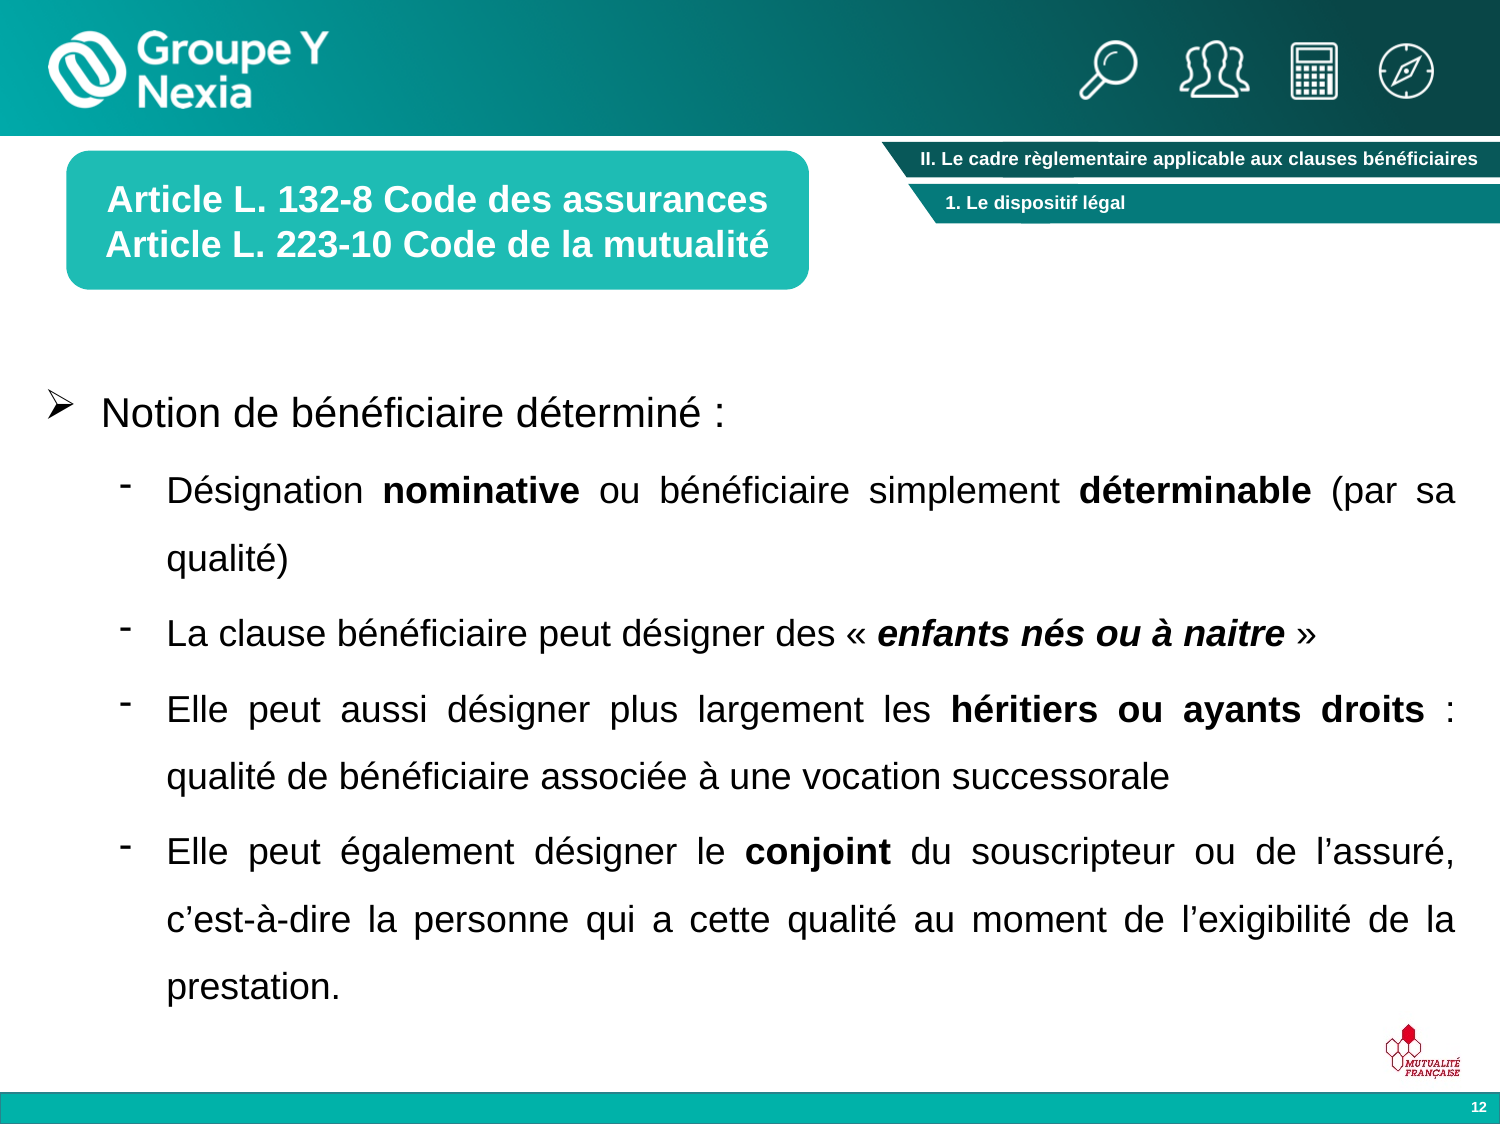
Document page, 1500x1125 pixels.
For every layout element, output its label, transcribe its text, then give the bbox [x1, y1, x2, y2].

subtitle Notion de bénéficiaire déterminé : Désignation nominative ou bénéficiaire simplement déterminable (par sa qualité) La clause bénéficiaire peut désigner des « enfants nés ou à naitre » Elle peut aussi désigner plus largement les héritiers ou ayants droits : qualité de bénéficiaire associée à une vocation successorale Elle peut également désigner le conjoint du souscripteur ou de l’assuré, c’est-à-dire la personne qui a cette qualité au moment de l’exigibilité de la prestation. [29, 349, 1471, 1055]
text_box Article L. 132-8 Code des assurances Article L. 223-10 Code de la mutualité [66, 150, 809, 290]
picture [0, 0, 1500, 136]
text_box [881, 141, 1500, 224]
picture [1351, 1011, 1500, 1091]
